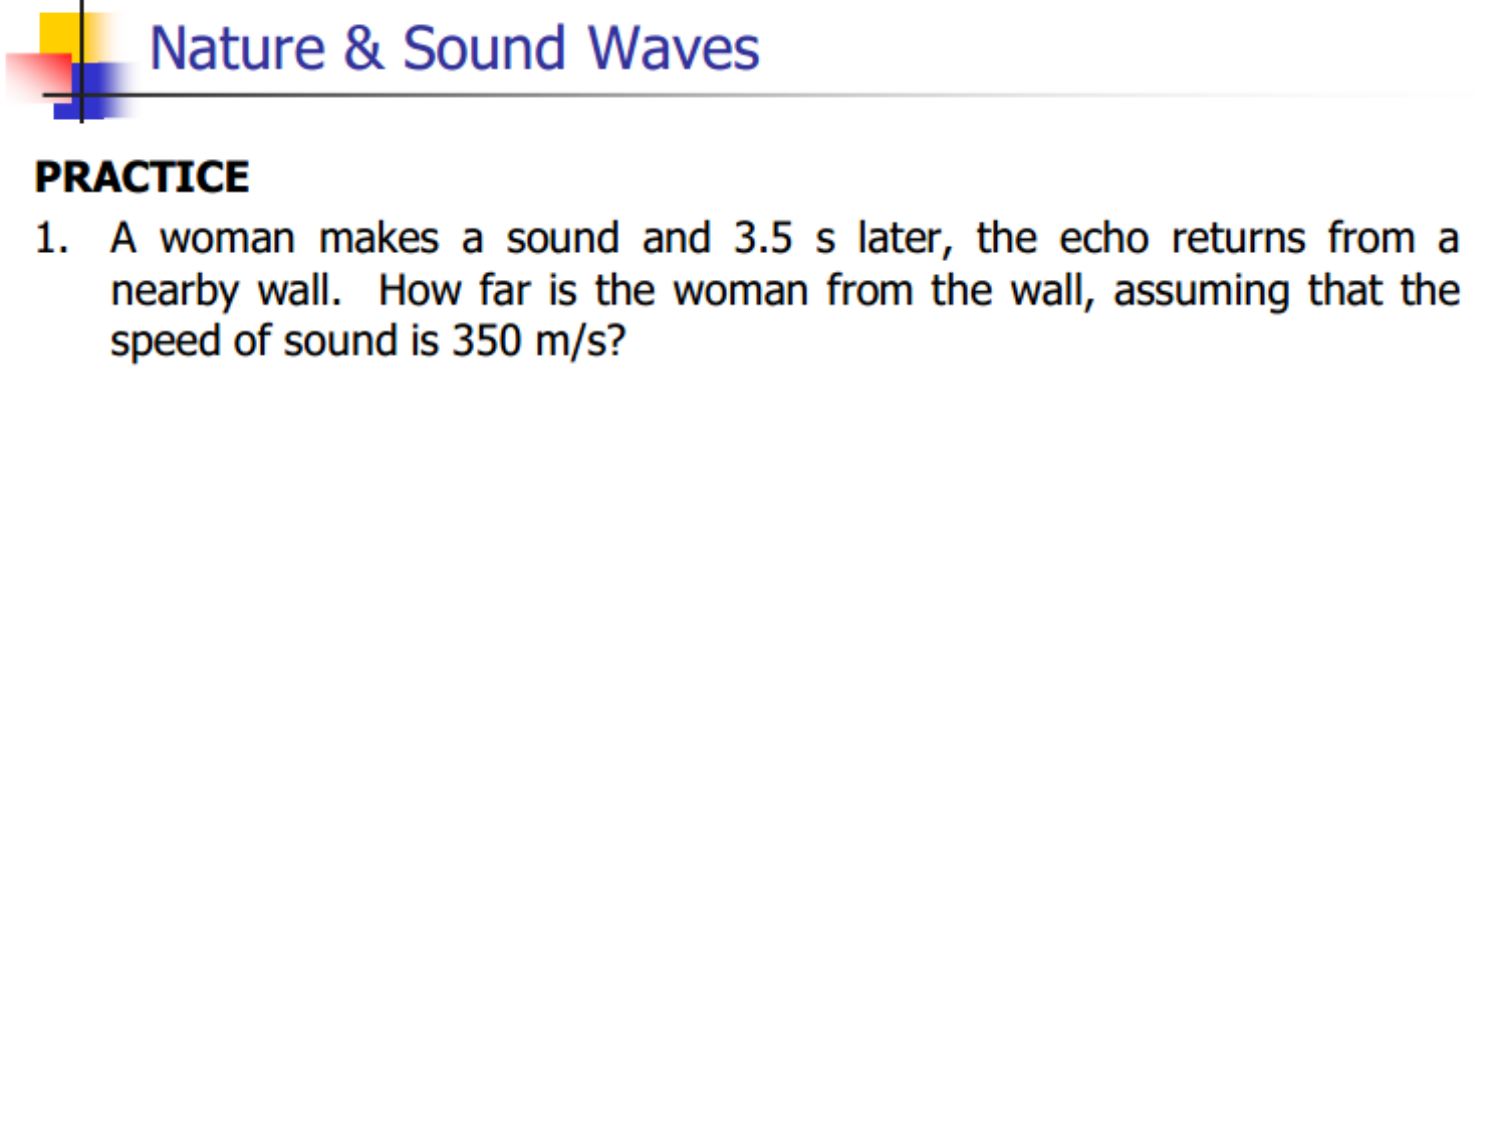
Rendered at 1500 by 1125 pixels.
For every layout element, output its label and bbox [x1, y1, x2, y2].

picture [0, 0, 1500, 396]
